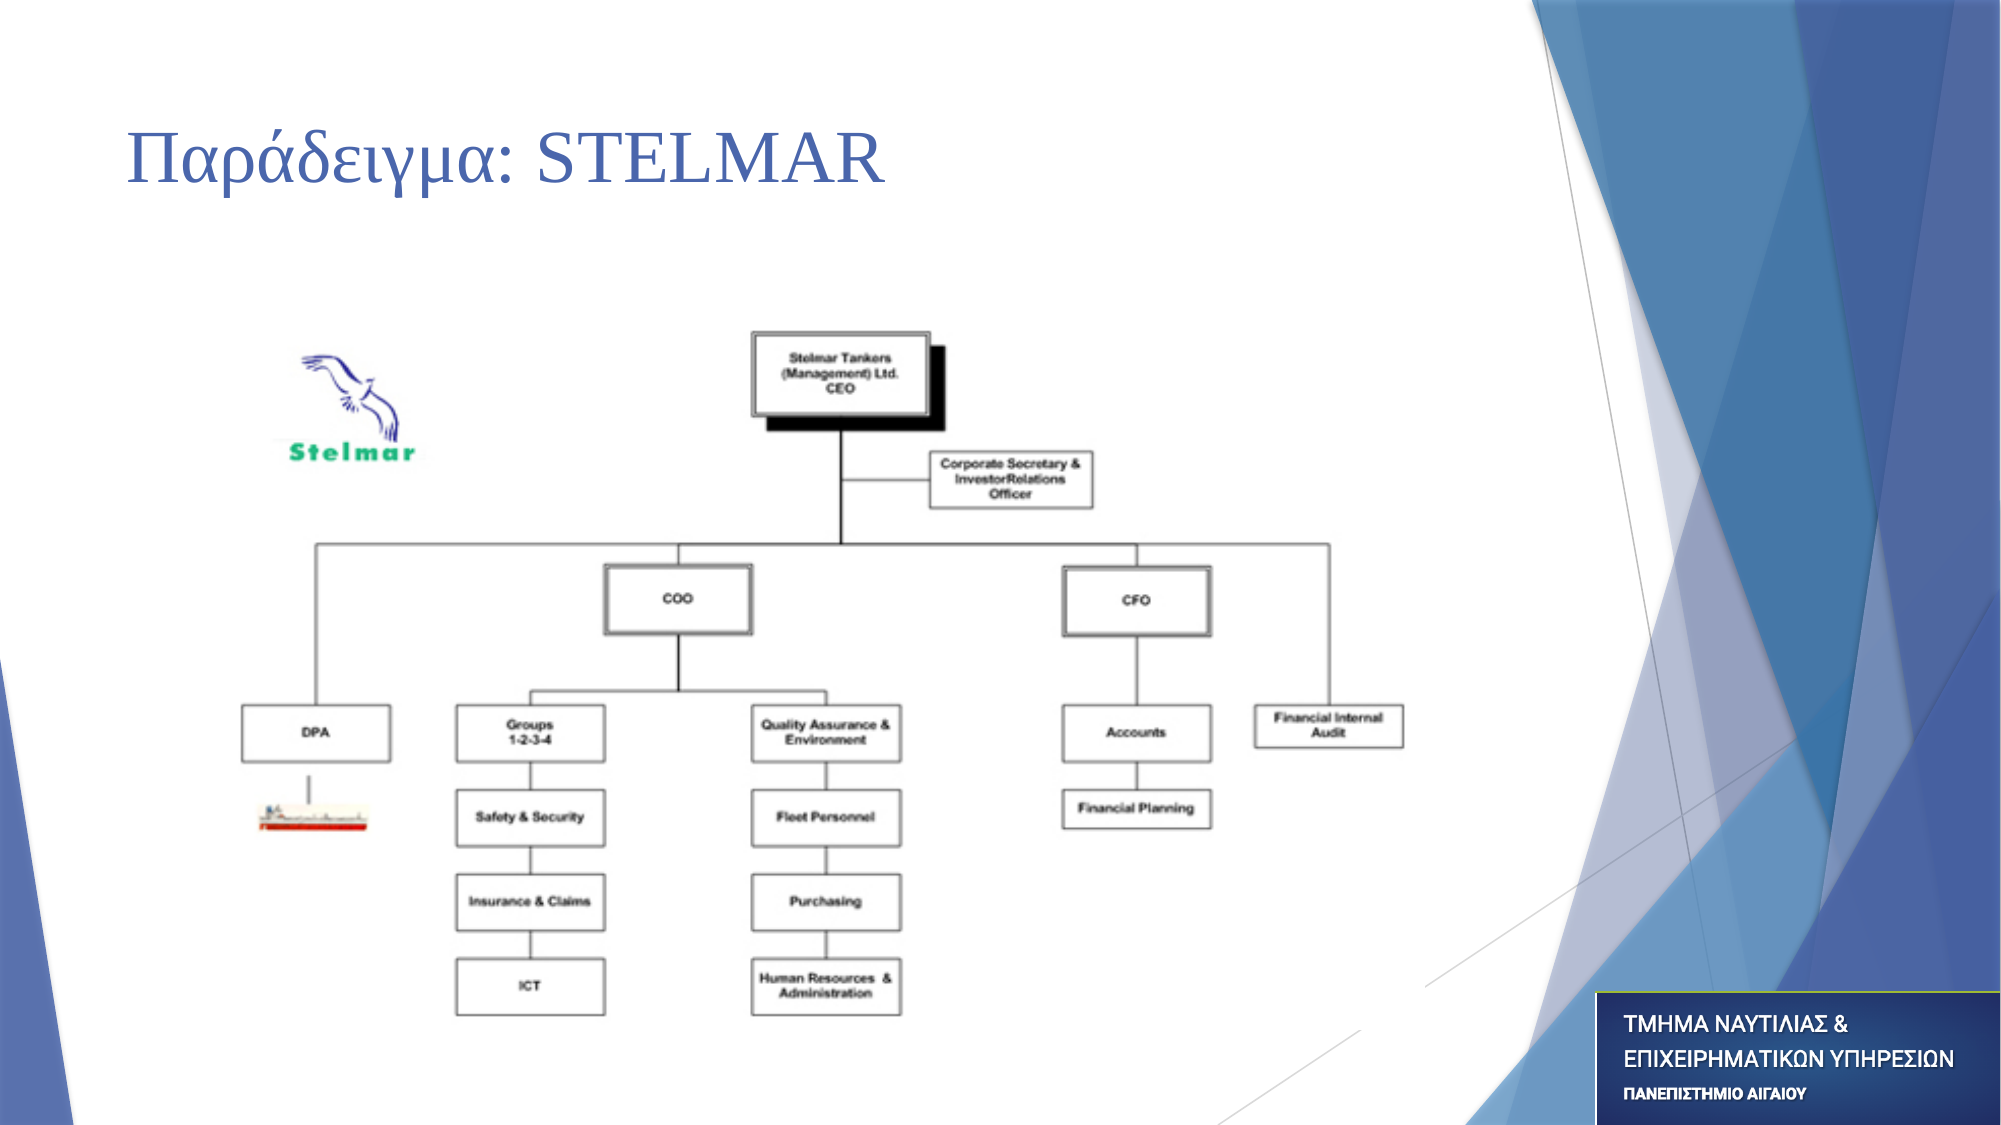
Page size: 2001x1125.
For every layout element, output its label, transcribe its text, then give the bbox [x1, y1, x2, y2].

picture [207, 316, 1425, 1030]
picture [1595, 991, 2000, 1125]
title Παράδειγμα: STELMAR [111, 99, 1522, 317]
